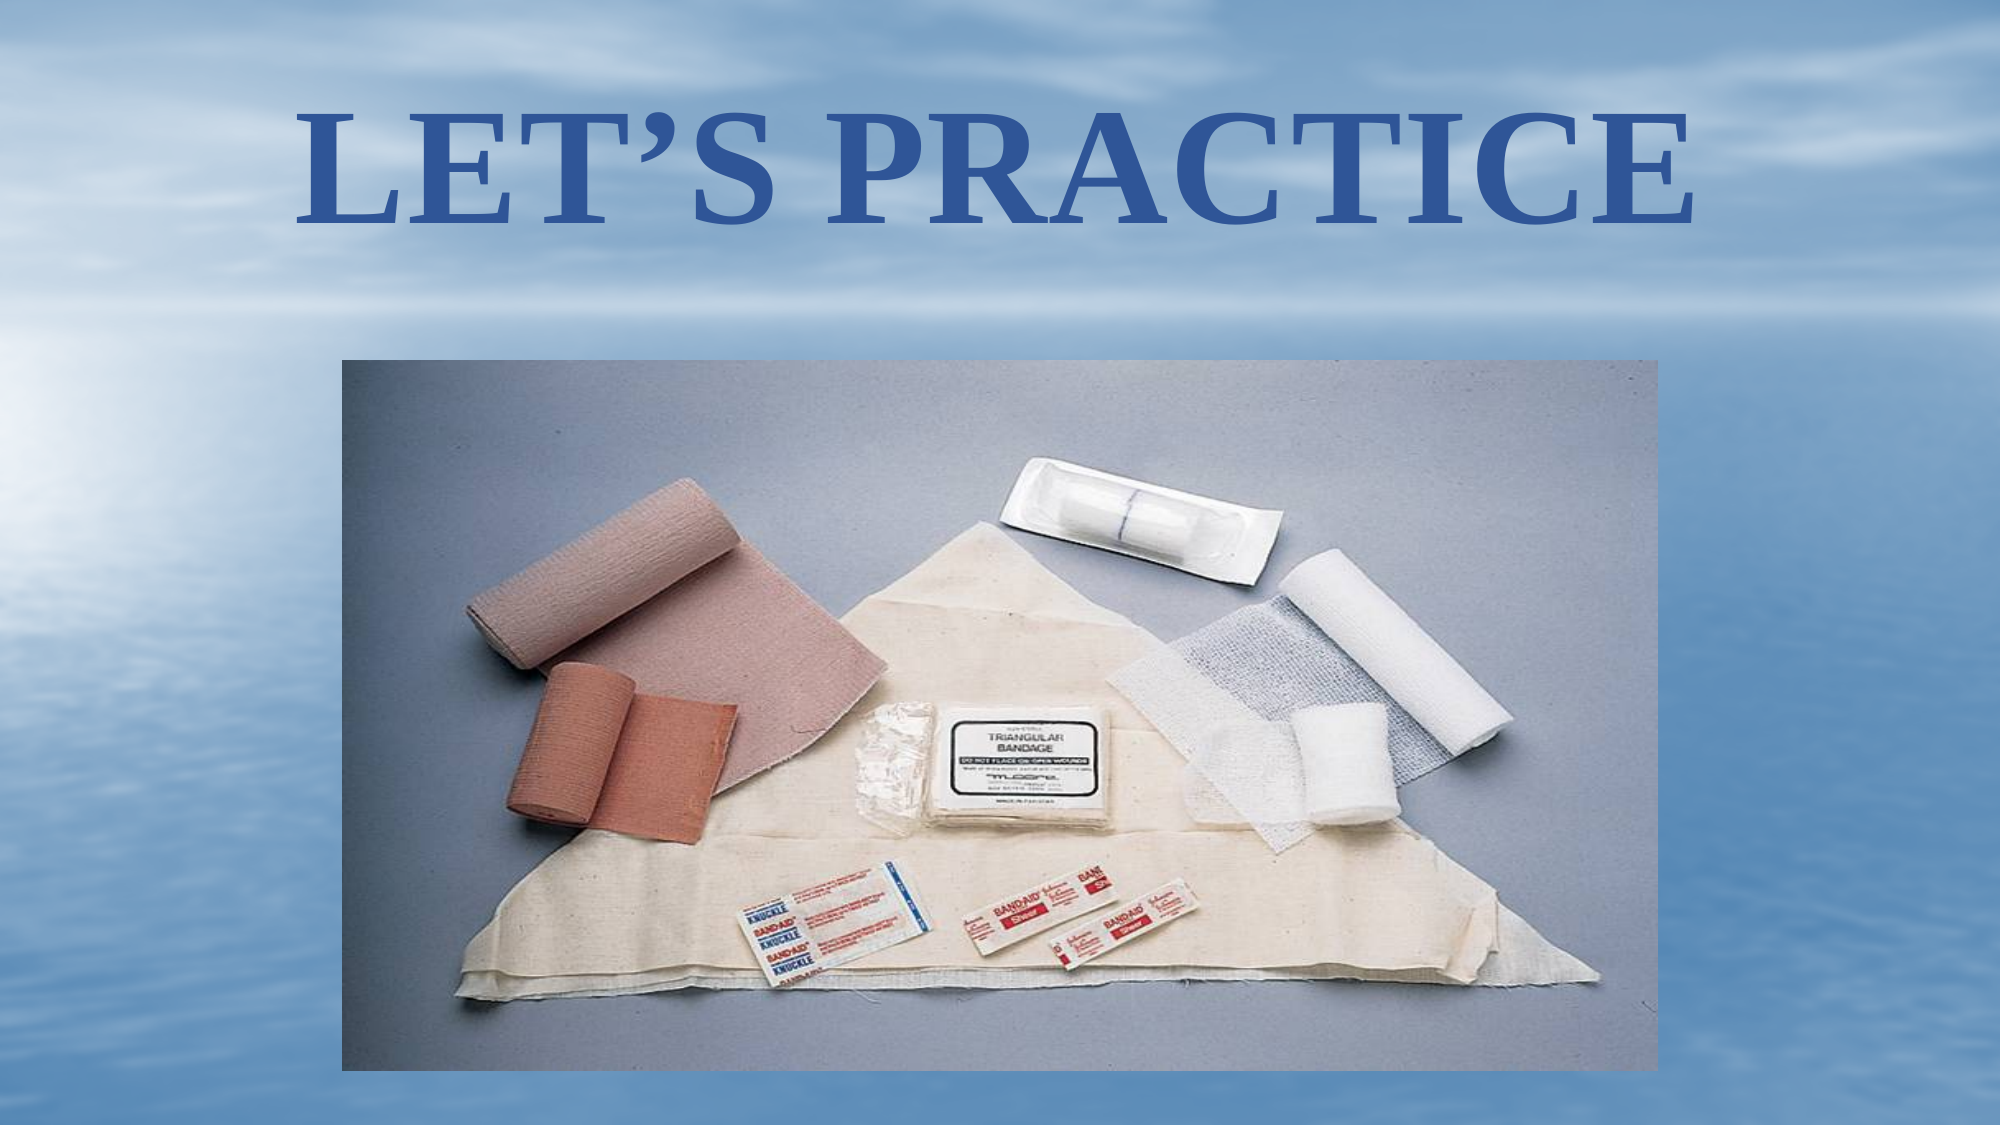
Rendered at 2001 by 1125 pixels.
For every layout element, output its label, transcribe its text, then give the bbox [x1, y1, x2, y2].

picture [342, 360, 1658, 1071]
title Let’s practice [133, 79, 1867, 465]
